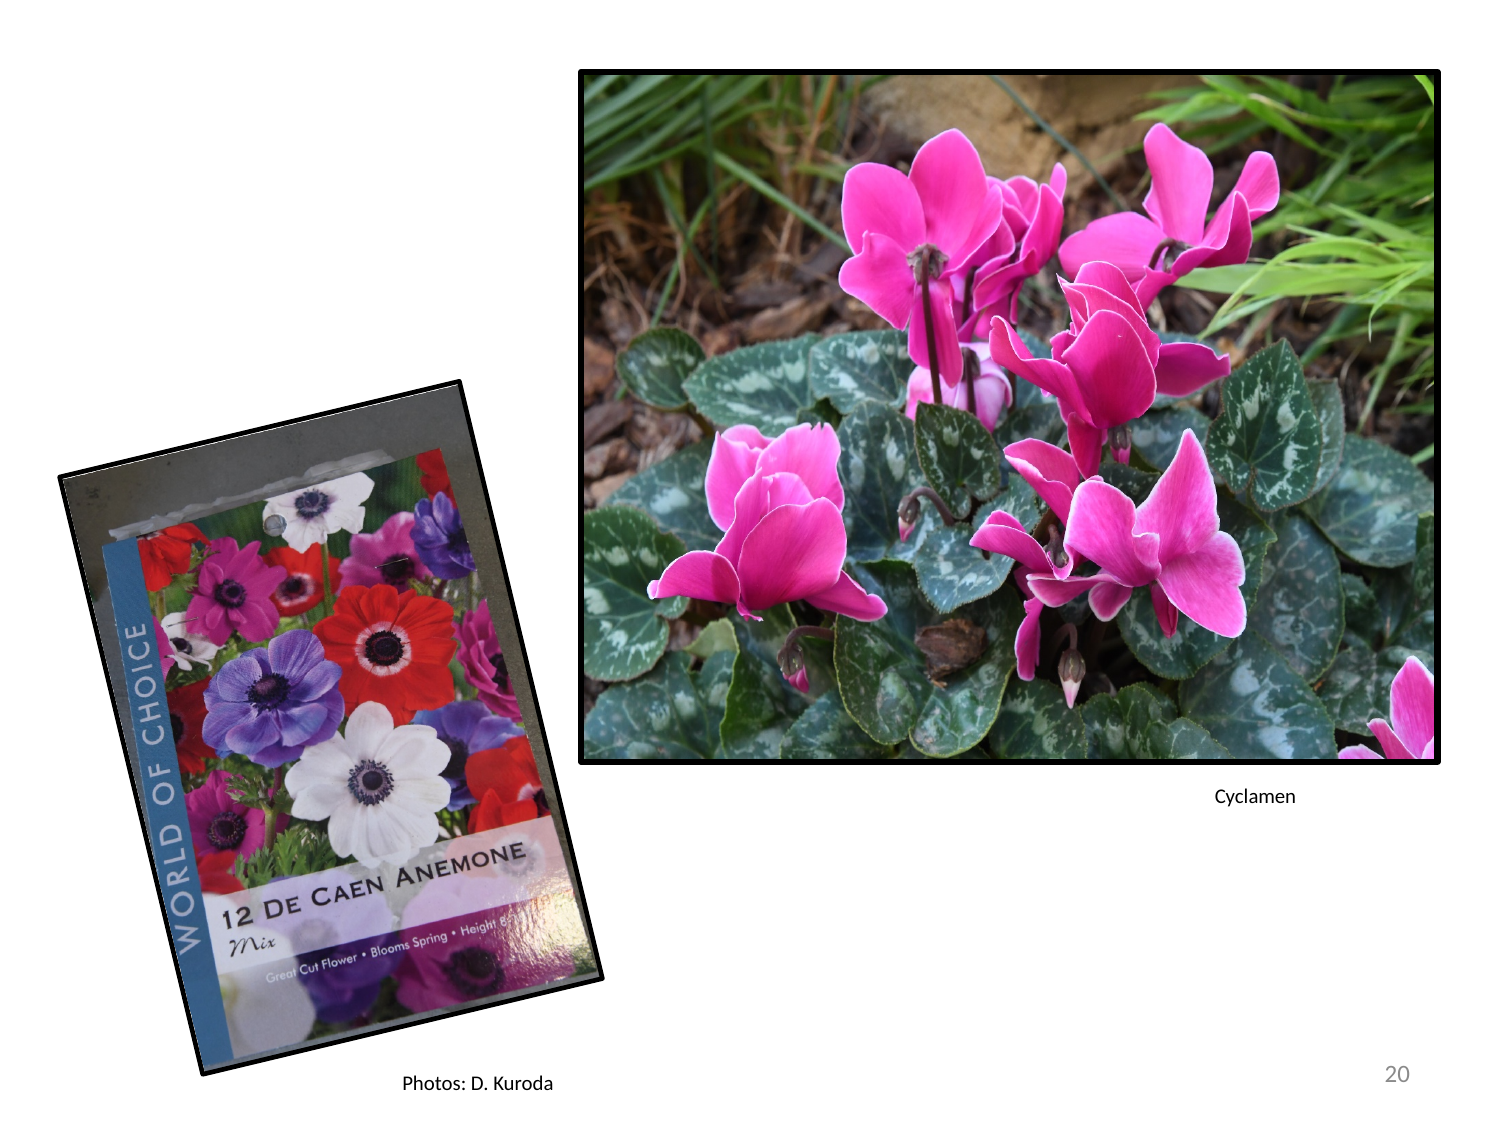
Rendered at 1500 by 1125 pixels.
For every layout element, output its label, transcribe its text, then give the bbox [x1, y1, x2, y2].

picture [26, 74, 1435, 1071]
slide_number 20 [1200, 1042, 1425, 1103]
text_box Cyclamen [1200, 774, 1500, 815]
text_box Photos: D. Kuroda [387, 1062, 738, 1102]
